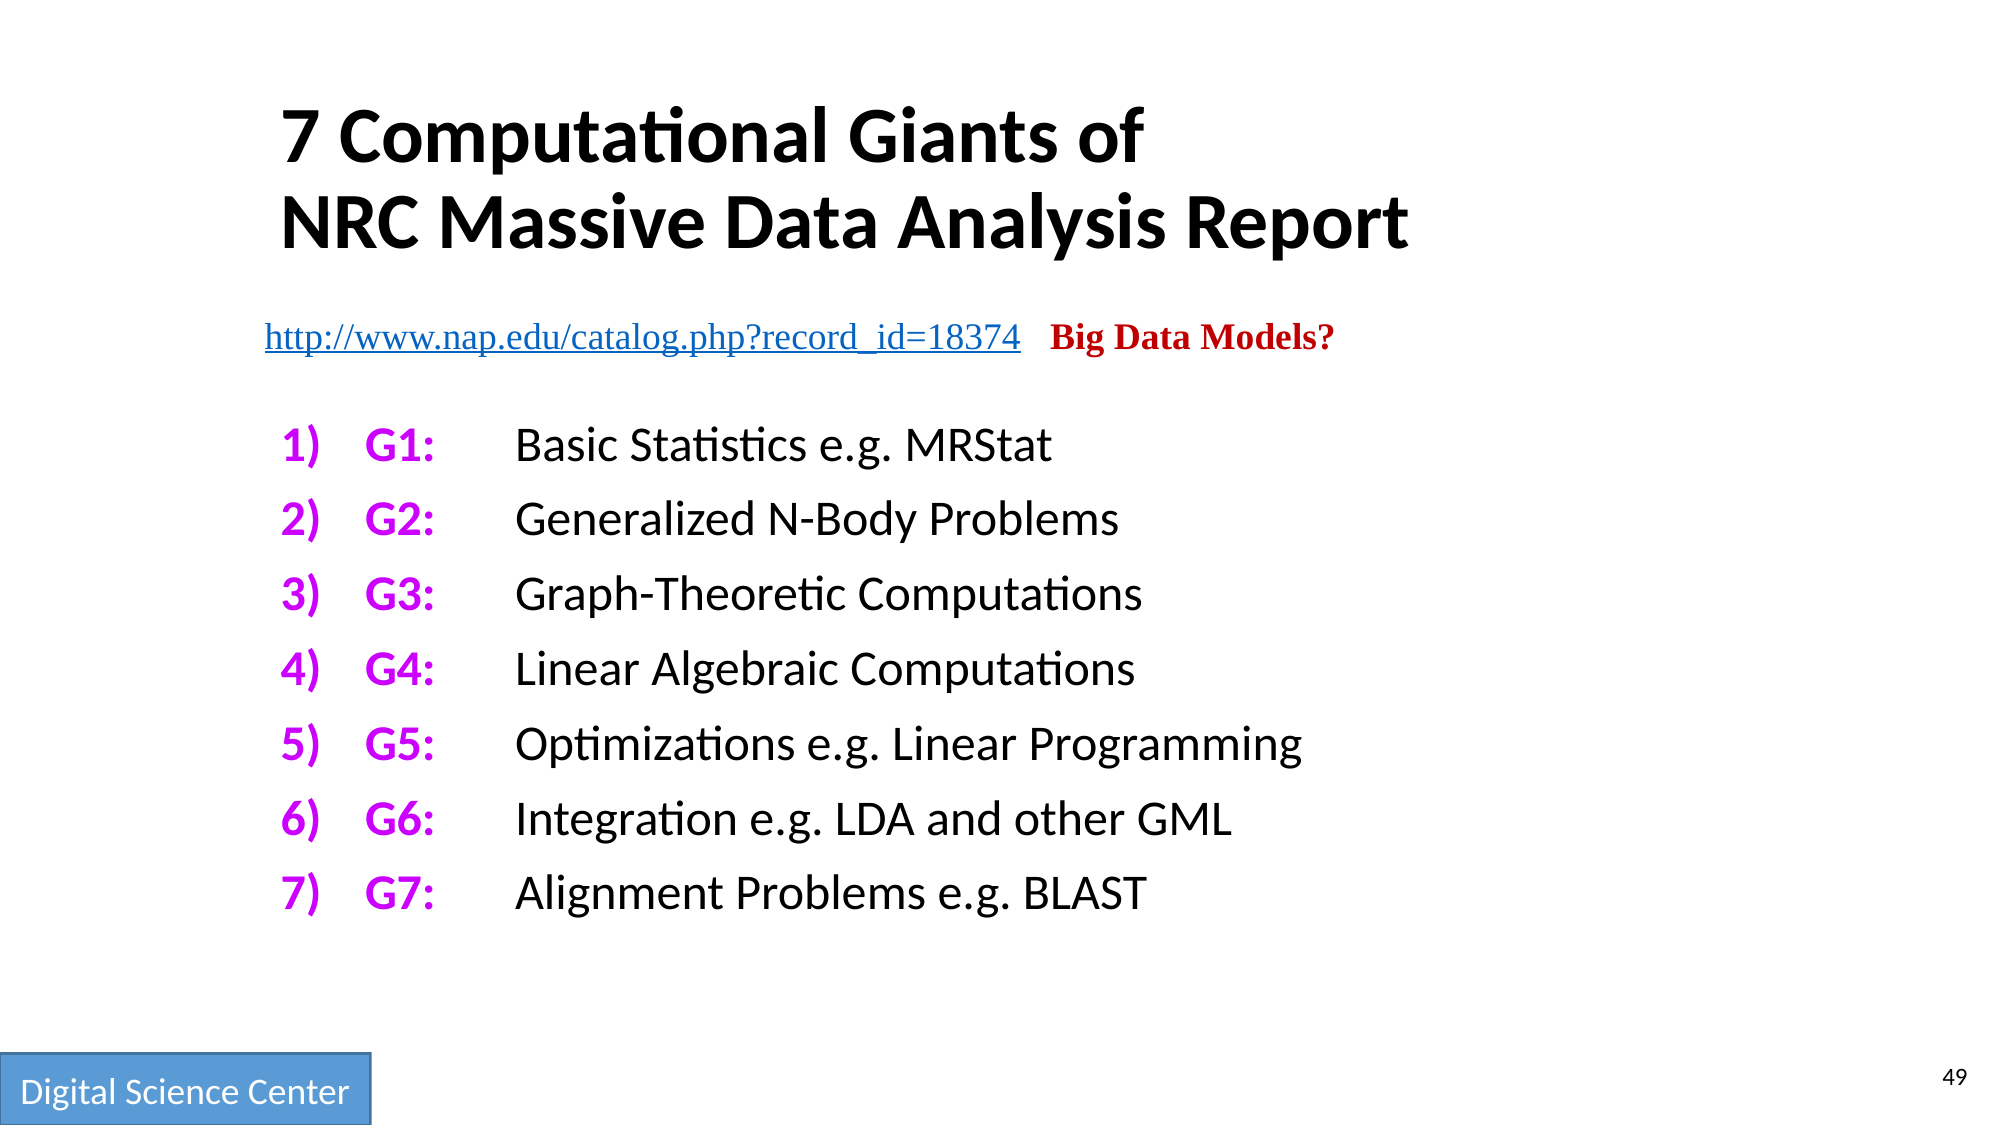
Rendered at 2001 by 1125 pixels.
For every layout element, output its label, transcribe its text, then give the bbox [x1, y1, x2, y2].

list G1: Basic Statistics e.g. MRStat G2: Generalized N-Body Problems G3: Graph-Theoretic Computations G4: Linear Algebraic Computations G5: Optimizations e.g. Linear Programming G6: Integration e.g. LDA and other GML G7: Alignment Problems e.g. BLAST [265, 410, 1750, 1125]
title 7 Computational Giants of NRC Massive Data Analysis Report [265, 86, 1750, 274]
slide_number 49 [1803, 1045, 1983, 1105]
text_box http://www.nap.edu/catalog.php?record_id=18374 Big Data Models? [249, 304, 1750, 364]
